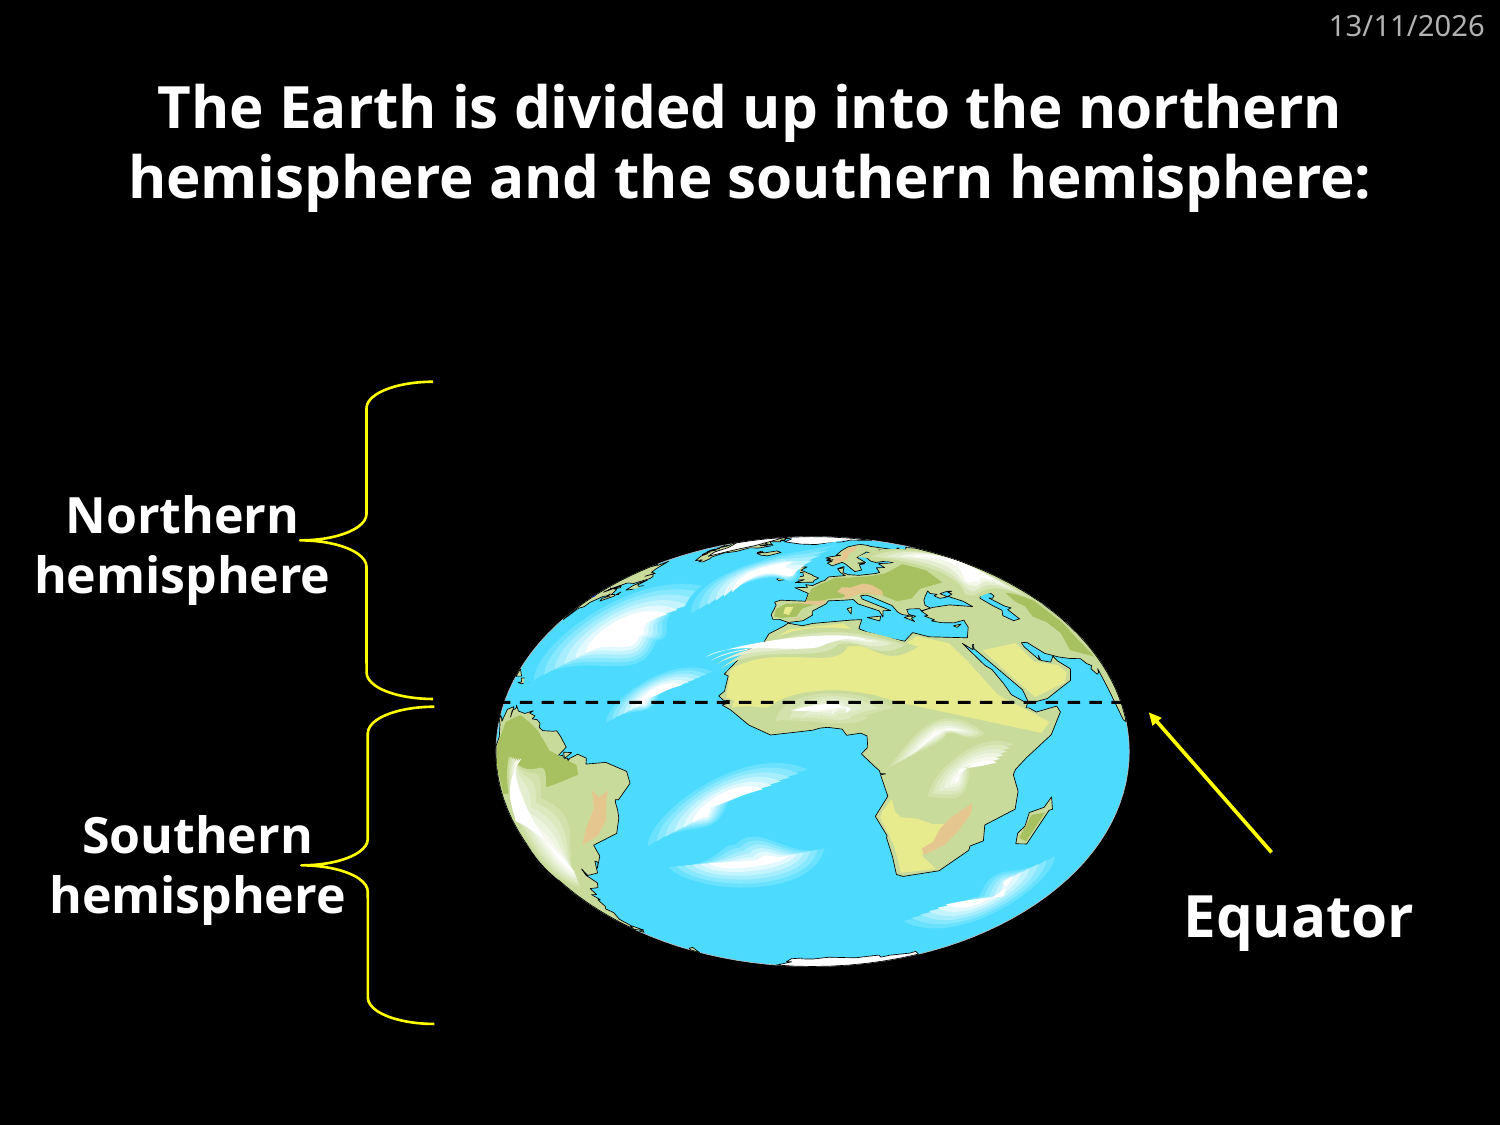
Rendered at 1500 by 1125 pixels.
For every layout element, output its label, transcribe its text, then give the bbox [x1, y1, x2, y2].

text_box Equator [1179, 871, 1453, 957]
text_box Northern hemisphere [0, 475, 365, 611]
text_box [365, 381, 434, 699]
picture [465, 348, 1175, 1027]
text_box Southern hemisphere [0, 796, 367, 932]
text_box The Earth is divided up into the northern hemisphere and the southern hemisphere: [0, 62, 1500, 218]
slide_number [1187, 0, 1500, 62]
text_box [301, 706, 435, 1024]
